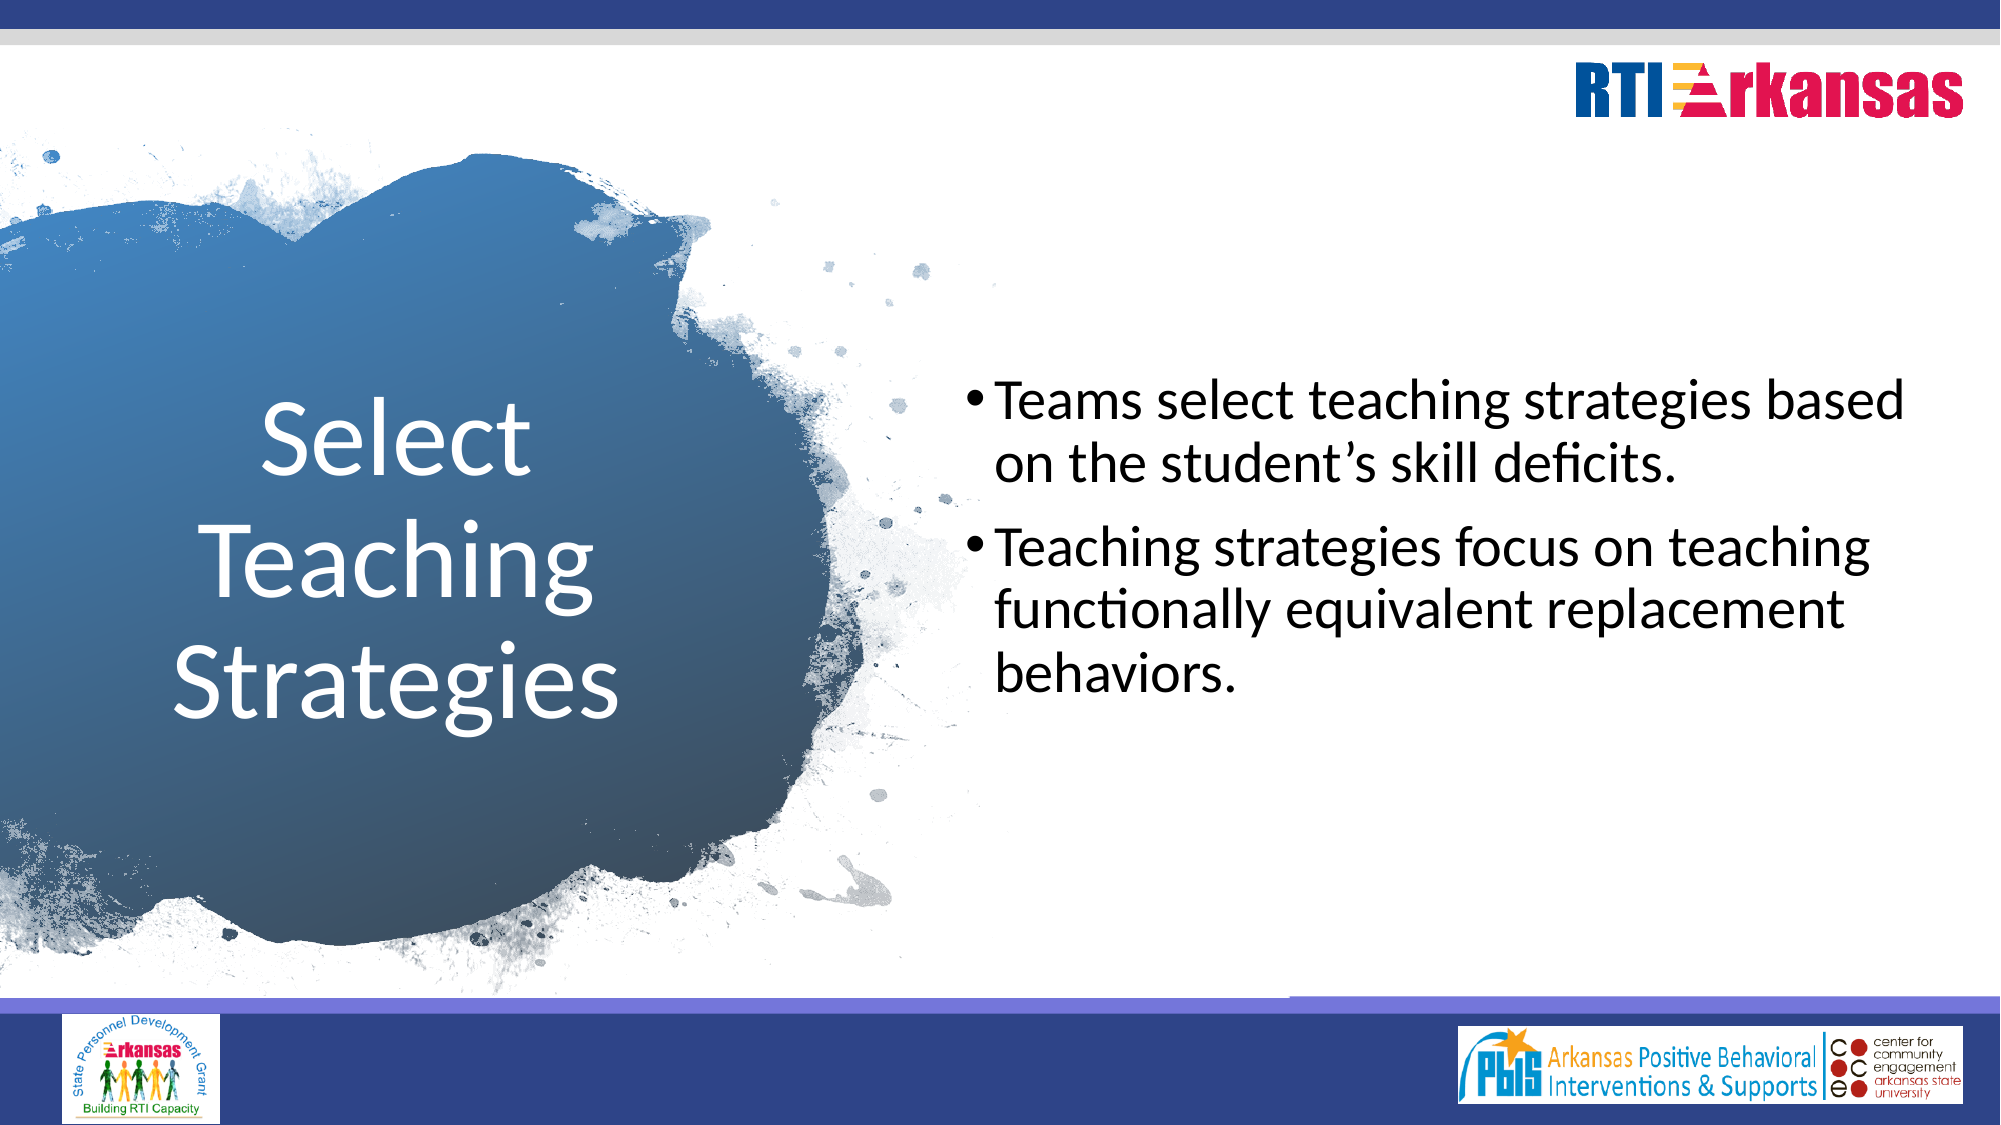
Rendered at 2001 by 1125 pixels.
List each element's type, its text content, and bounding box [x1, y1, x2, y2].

picture [1573, 55, 1964, 125]
picture [62, 1013, 220, 1124]
title Select Teaching Strategies [55, 328, 738, 793]
picture [1458, 1025, 1964, 1104]
list Teams select teaching strategies based on the student’s skill deficits. Teaching strategies focus on teaching functionally equivalent replacement behaviors. [950, 361, 1964, 961]
picture [0, 120, 1290, 998]
